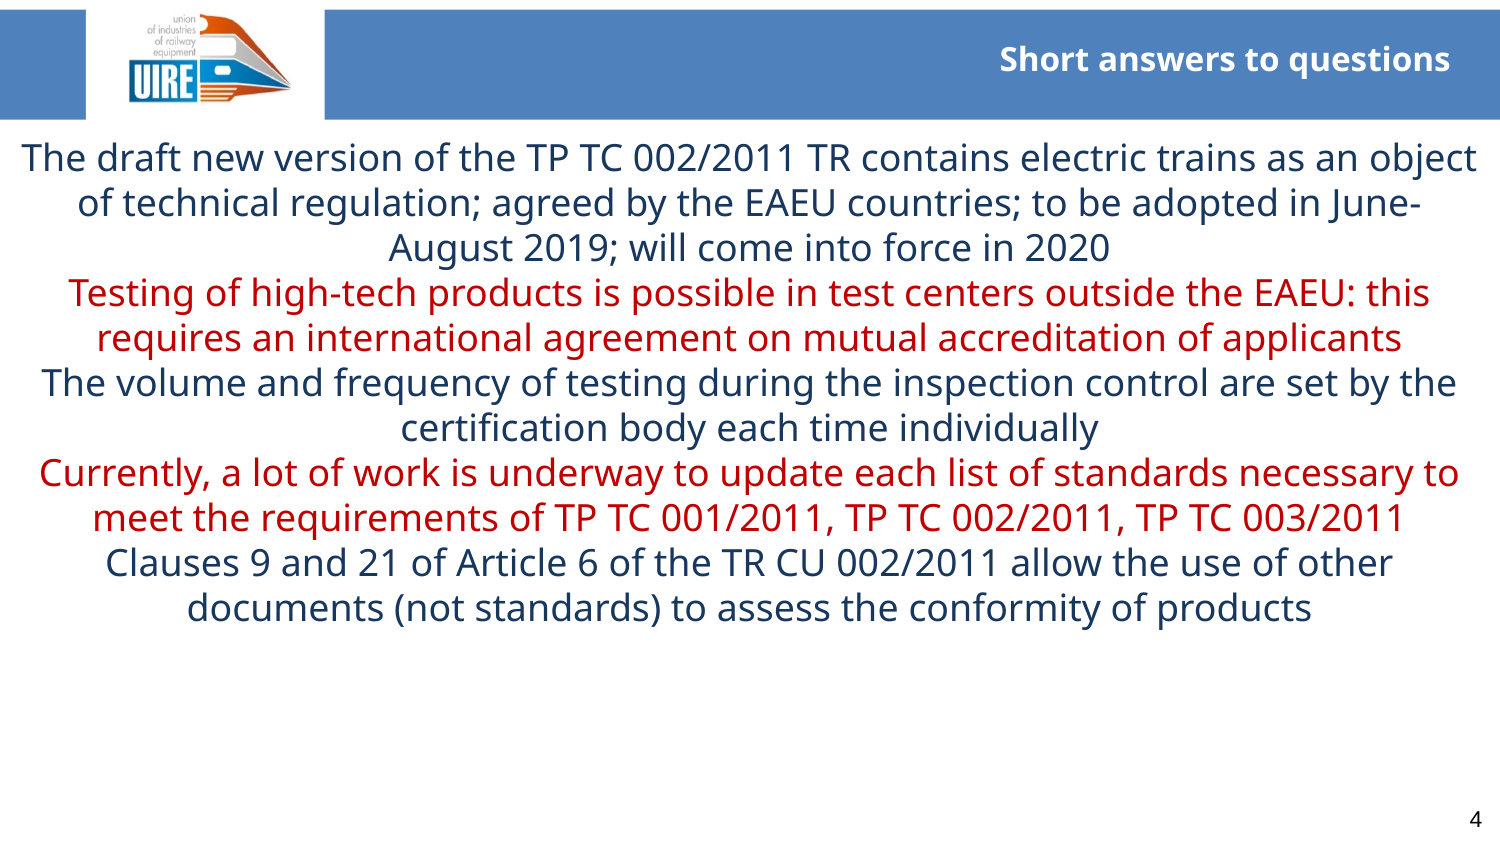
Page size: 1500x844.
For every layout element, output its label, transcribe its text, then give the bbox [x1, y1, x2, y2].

text_box [0, 7, 82, 122]
picture [85, 5, 325, 120]
text_box The draft new version of the ТР ТС 002/2011 TR contains electric trains as an object of technical regulation; agreed by the EAEU countries; to be adopted in June-August 2019; will come into force in 2020 Testing of high-tech products is possible in test centers outside the EAEU: this requires an international agreement on mutual accreditation of applicants The volume and frequency of testing during the inspection control are set by the certification body each time individually Currently, a lot of work is underway to update each list of standards necessary to meet the requirements of ТР ТС 001/2011, ТР ТС 002/2011, ТР ТС 003/2011 Clauses 9 and 21 of Article 6 of the TR CU 002/2011 allow the use of other documents (not standards) to assess the conformity of products [5, 126, 1495, 637]
text_box [328, 7, 1500, 122]
text_box Short answers to questions [426, 30, 1467, 85]
